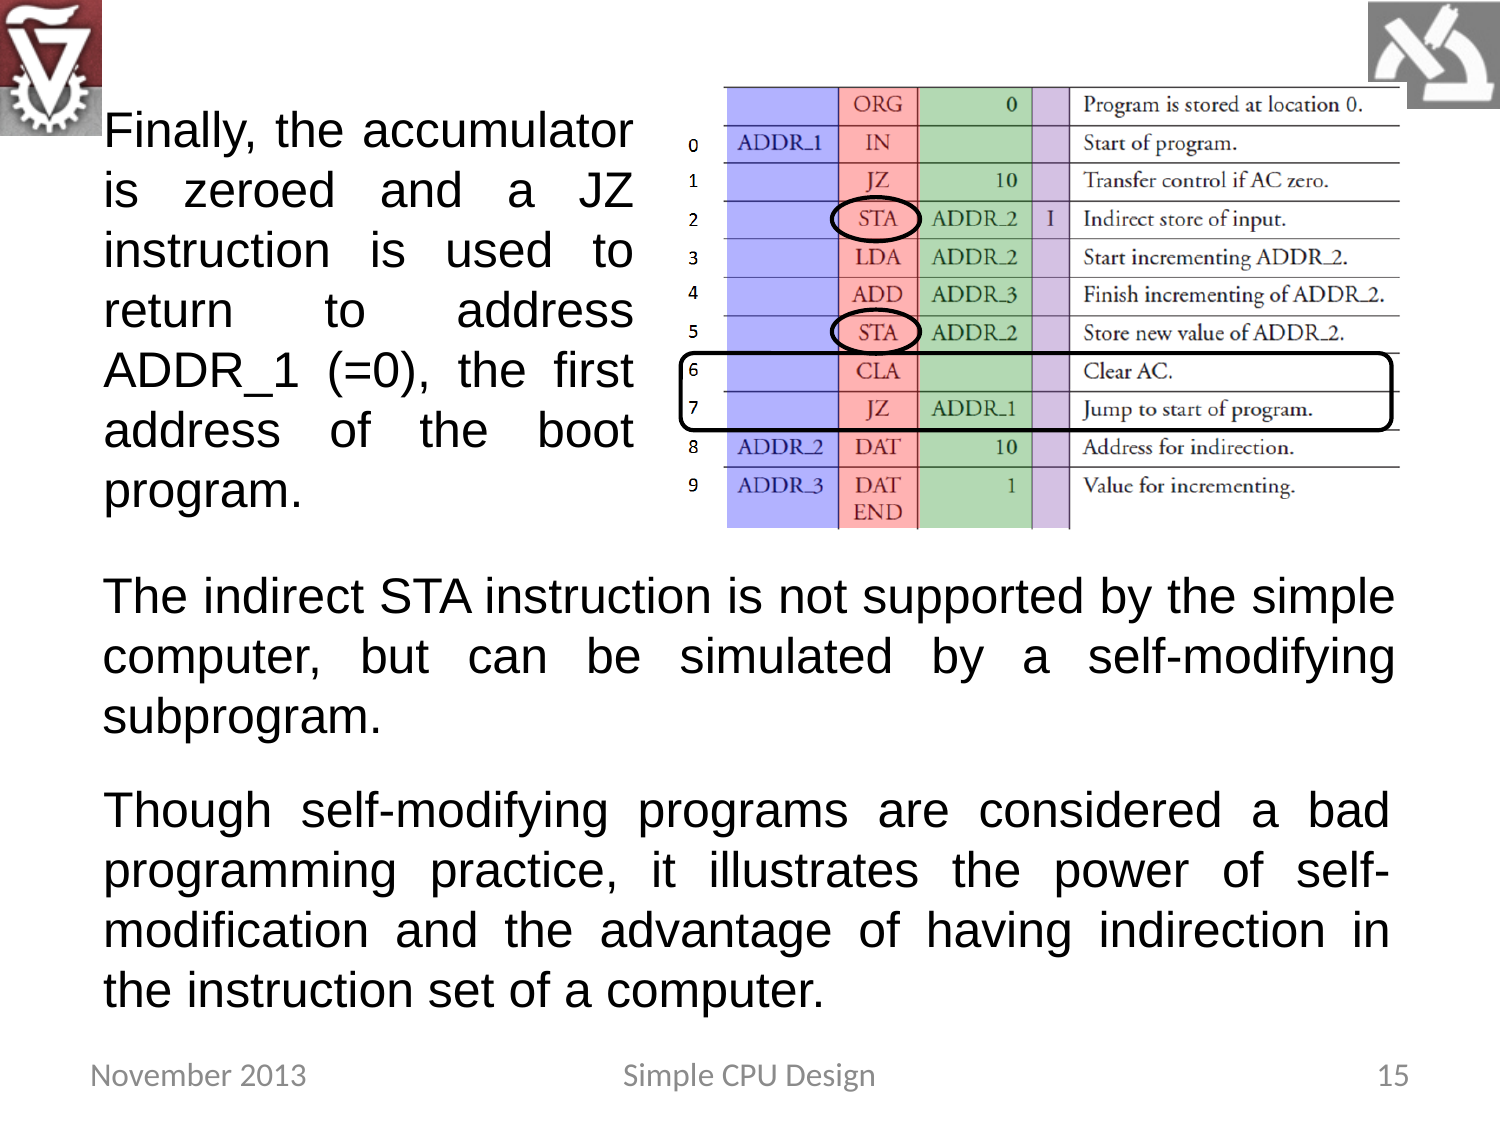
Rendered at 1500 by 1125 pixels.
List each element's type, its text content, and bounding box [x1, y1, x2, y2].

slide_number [75, 1042, 425, 1103]
text_box Finally, the accumulator is zeroed and a JZ instruction is used to return to address ADDR_1 (=0), the first address of the boot program. [88, 89, 650, 195]
text_box Though self-modifying programs are considered a bad programming practice, it illustrates the power of self-modification and the advantage of having indirection in the instruction set of a computer. [88, 770, 1407, 1026]
slide_number 15 [1074, 1042, 1425, 1103]
picture [678, 1, 1500, 196]
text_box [87, 196, 1412, 754]
footer Simple CPU Design [512, 1042, 988, 1103]
picture [0, 0, 102, 136]
